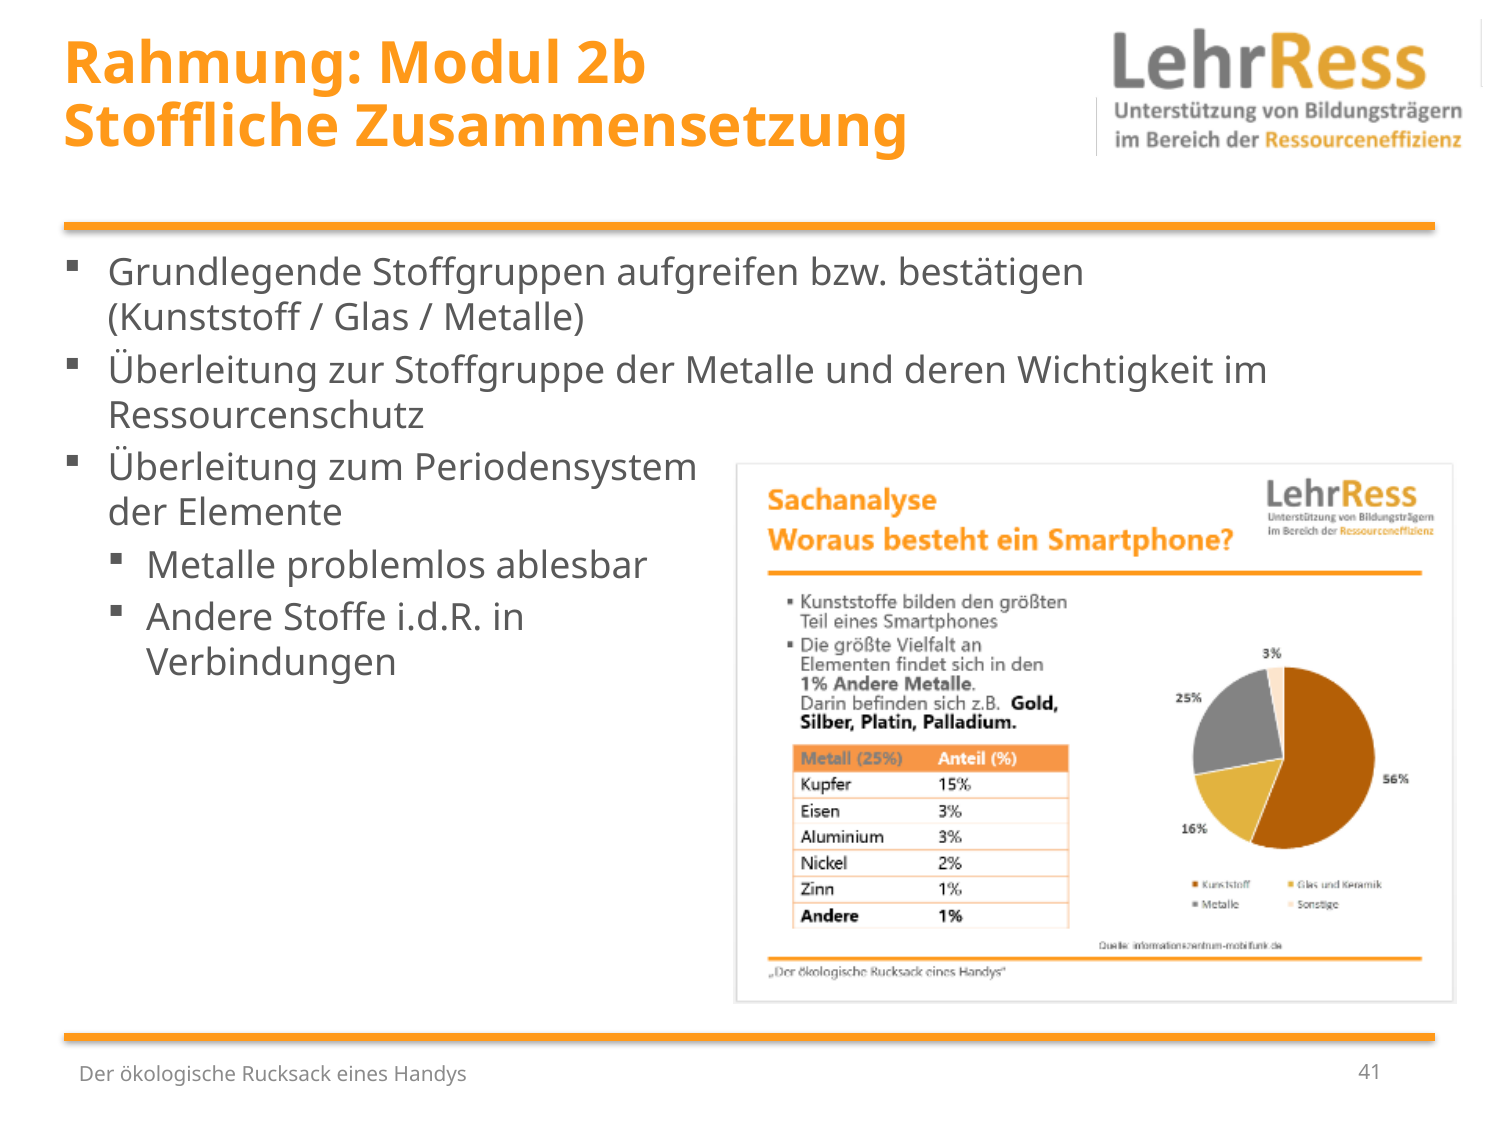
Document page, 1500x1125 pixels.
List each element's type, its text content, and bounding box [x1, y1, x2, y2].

picture [1095, 19, 1483, 156]
list Grundlegende Stoffgruppen aufgreifen bzw. bestätigen (Kunststoff / Glas / Metalle) Überleitung zur Stoffgruppe der Metalle und deren Wichtigkeit im Ressourcenschutz Überleitung zum Periodensystem der Elemente Metalle problemlos ablesbar Andere Stoffe i.d.R. in Verbindungen [64, 248, 1435, 1016]
title Rahmung: Modul 2b Stoffliche Zusammensetzung [63, 33, 1068, 209]
footer Der ökologische Rucksack eines Handys [64, 1042, 571, 1103]
slide_number 41 [1127, 1042, 1397, 1103]
picture [733, 460, 1457, 1004]
